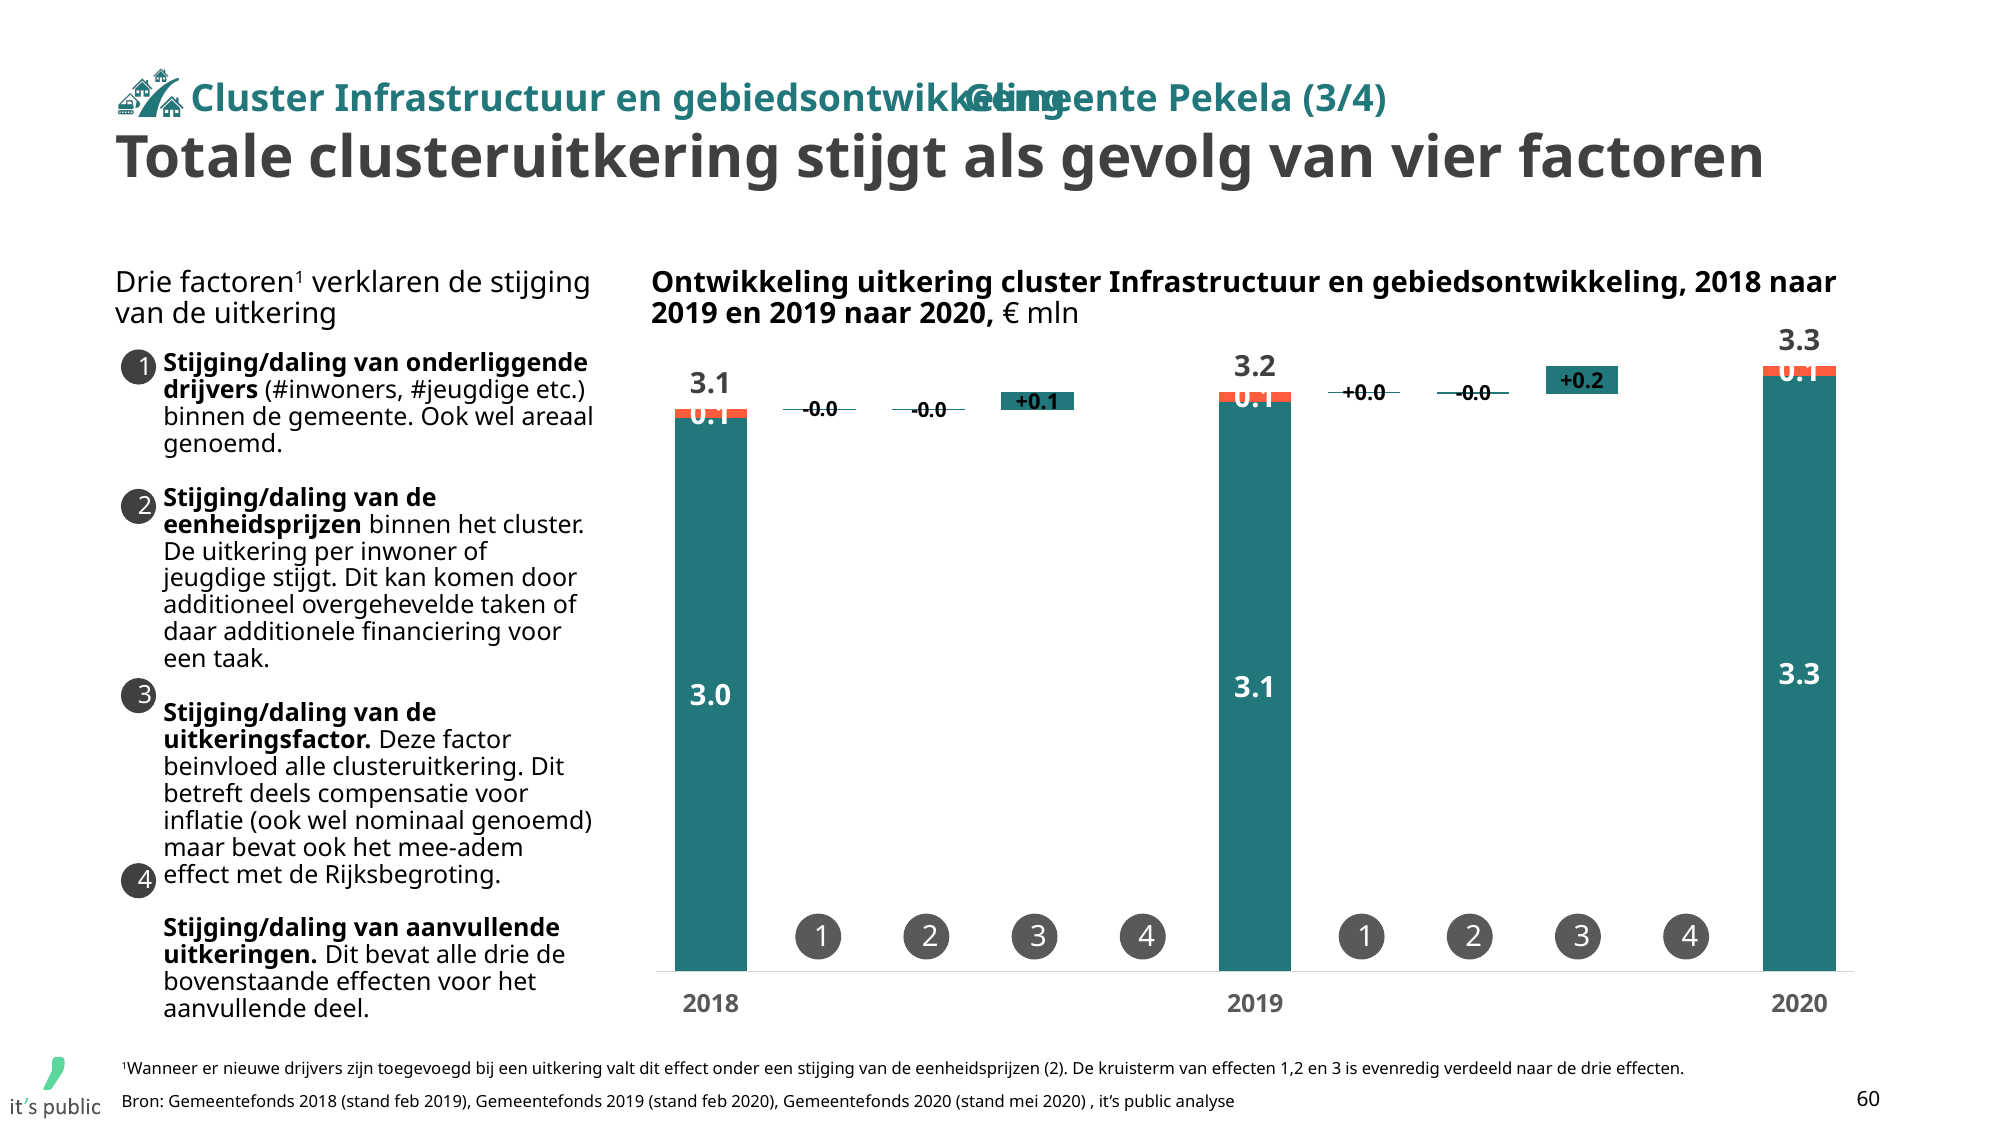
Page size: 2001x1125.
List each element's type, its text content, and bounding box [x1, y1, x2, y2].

text_box Stijging/daling van onderliggende drijvers (#inwoners, #jeugdige etc.) binnen de gemeente. Ook wel areaal genoemd. Stijging/daling van de eenheidsprijzen binnen het cluster. De uitkering per inwoner of jeugdige stijgt. Dit kan komen door additioneel overgehevelde taken of daar additionele financiering voor een taak. Stijging/daling van de uitkeringsfactor. Deze factor beinvloed alle clusteruitkering. Dit betreft deels compensatie voor inflatie (ook wel nominaal genoemd) maar bevat ook het mee-adem effect met de Rijksbegroting. Stijging/daling van aanvullende uitkeringen. Dit bevat alle drie de bovenstaande effecten voor het aanvullende deel. [157, 344, 602, 832]
text_box Bron: Gemeentefonds 2018 (stand feb 2019), Gemeentefonds 2019 (stand feb 2020), Gemeentefonds 2020 (stand mei 2020) , it’s public analyse [115, 1087, 1724, 1115]
list Drie factoren1 verklaren de stijging van de uitkering [109, 261, 622, 344]
text_box Cluster Infrastructuur en gebiedsontwikkeling – [184, 70, 958, 126]
text_box 2 [120, 488, 157, 524]
text_box Gemeente Pekela (3/4) [958, 70, 2000, 126]
text_box 1 [120, 349, 157, 385]
slide_number 60 [1724, 1085, 1892, 1113]
text_box Totale clusteruitkering stijgt als gevolg van vier factoren [109, 117, 1892, 197]
text_box 3 [120, 678, 157, 714]
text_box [115, 65, 185, 121]
chart [631, 315, 1880, 1036]
text_box 4 [120, 863, 157, 899]
list 1Wanneer er nieuwe drijvers zijn toegevoegd bij een uitkering valt dit effect onder een stijging van de eenheidsprijzen (2). De kruisterm van effecten 1,2 en 3 is evenredig verdeeld naar de drie effecten. [115, 1054, 1724, 1081]
list Ontwikkeling uitkering cluster Infrastructuur en gebiedsontwikkeling, 2018 naar 2019 en 2019 naar 2020, € mln [645, 261, 1893, 302]
